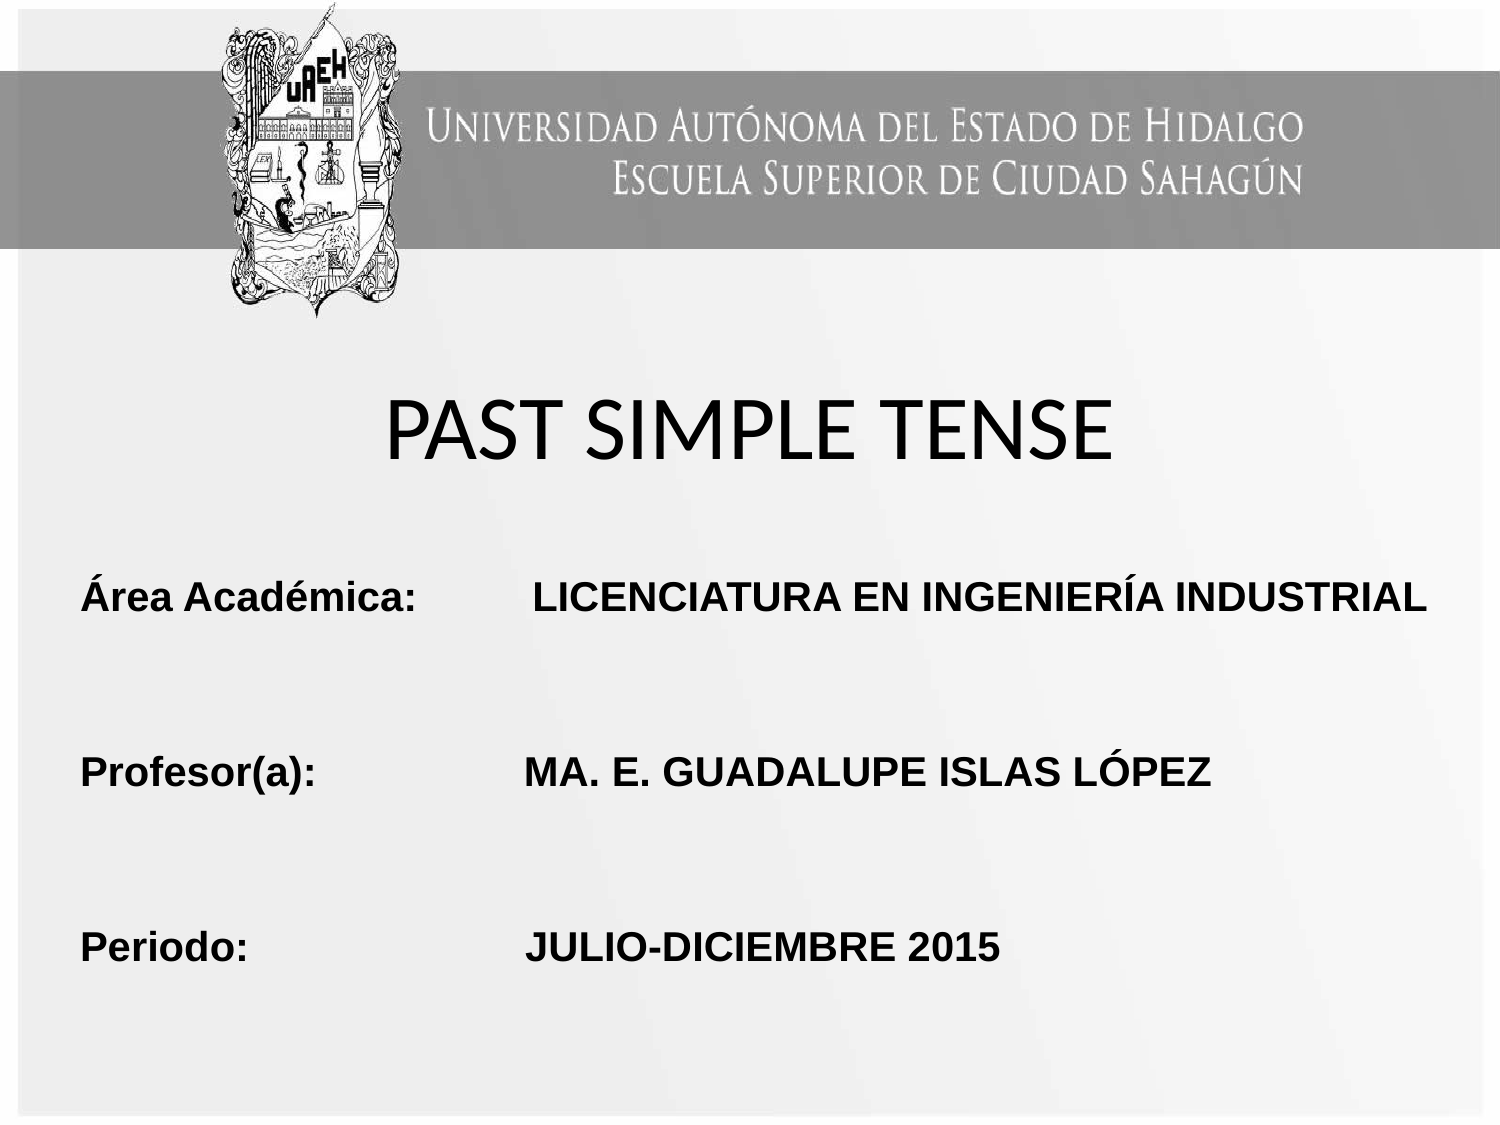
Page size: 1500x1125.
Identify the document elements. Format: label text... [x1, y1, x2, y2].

subtitle Área Académica: LICENCIATURA EN INGENIERÍA INDUSTRIAL Profesor(a): MA. E. GUADALUPE ISLAS LÓPEZ Periodo: JULIO-DICIEMBRE 2015 [64, 562, 1447, 1125]
picture [0, 0, 1500, 1125]
title PAST SIMPLE TENSE [112, 302, 1388, 544]
